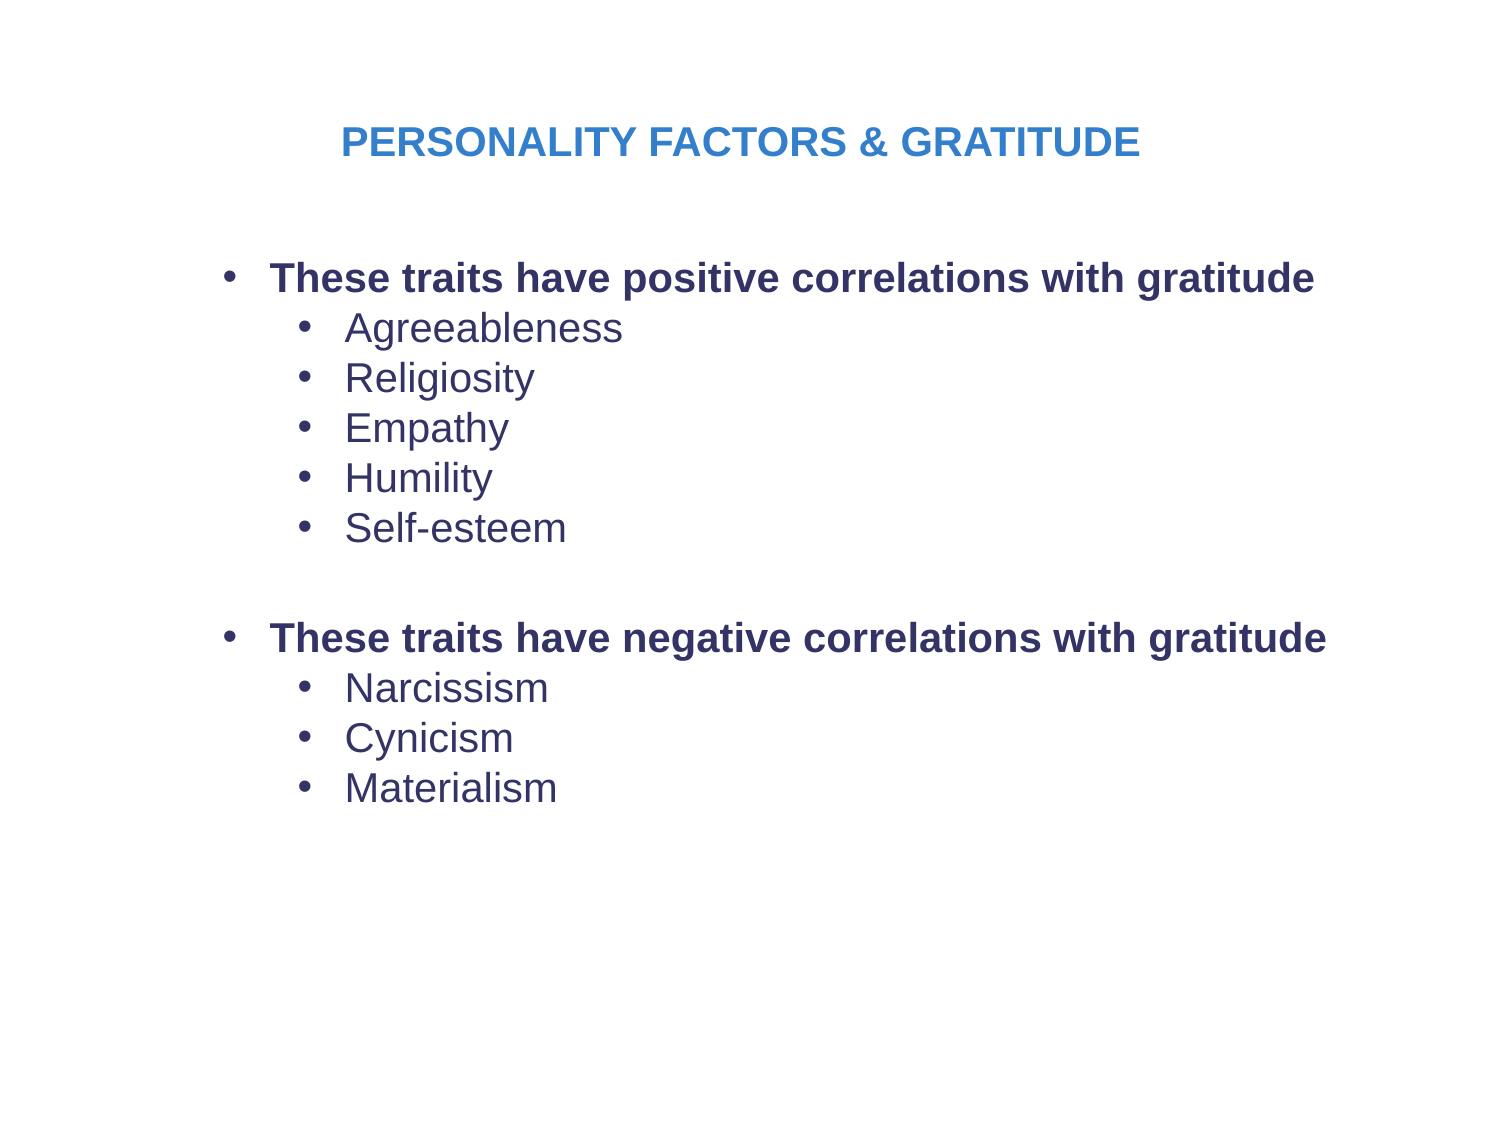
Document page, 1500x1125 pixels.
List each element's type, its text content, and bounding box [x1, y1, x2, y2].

text_box These traits have positive correlations with gratitude Agreeableness Religiosity Empathy Humility Self-esteem These traits have negative correlations with gratitude Narcissism Cynicism Materialism [207, 238, 1380, 851]
text_box PERSONALITY FACTORS & GRATITUDE [326, 102, 1174, 167]
